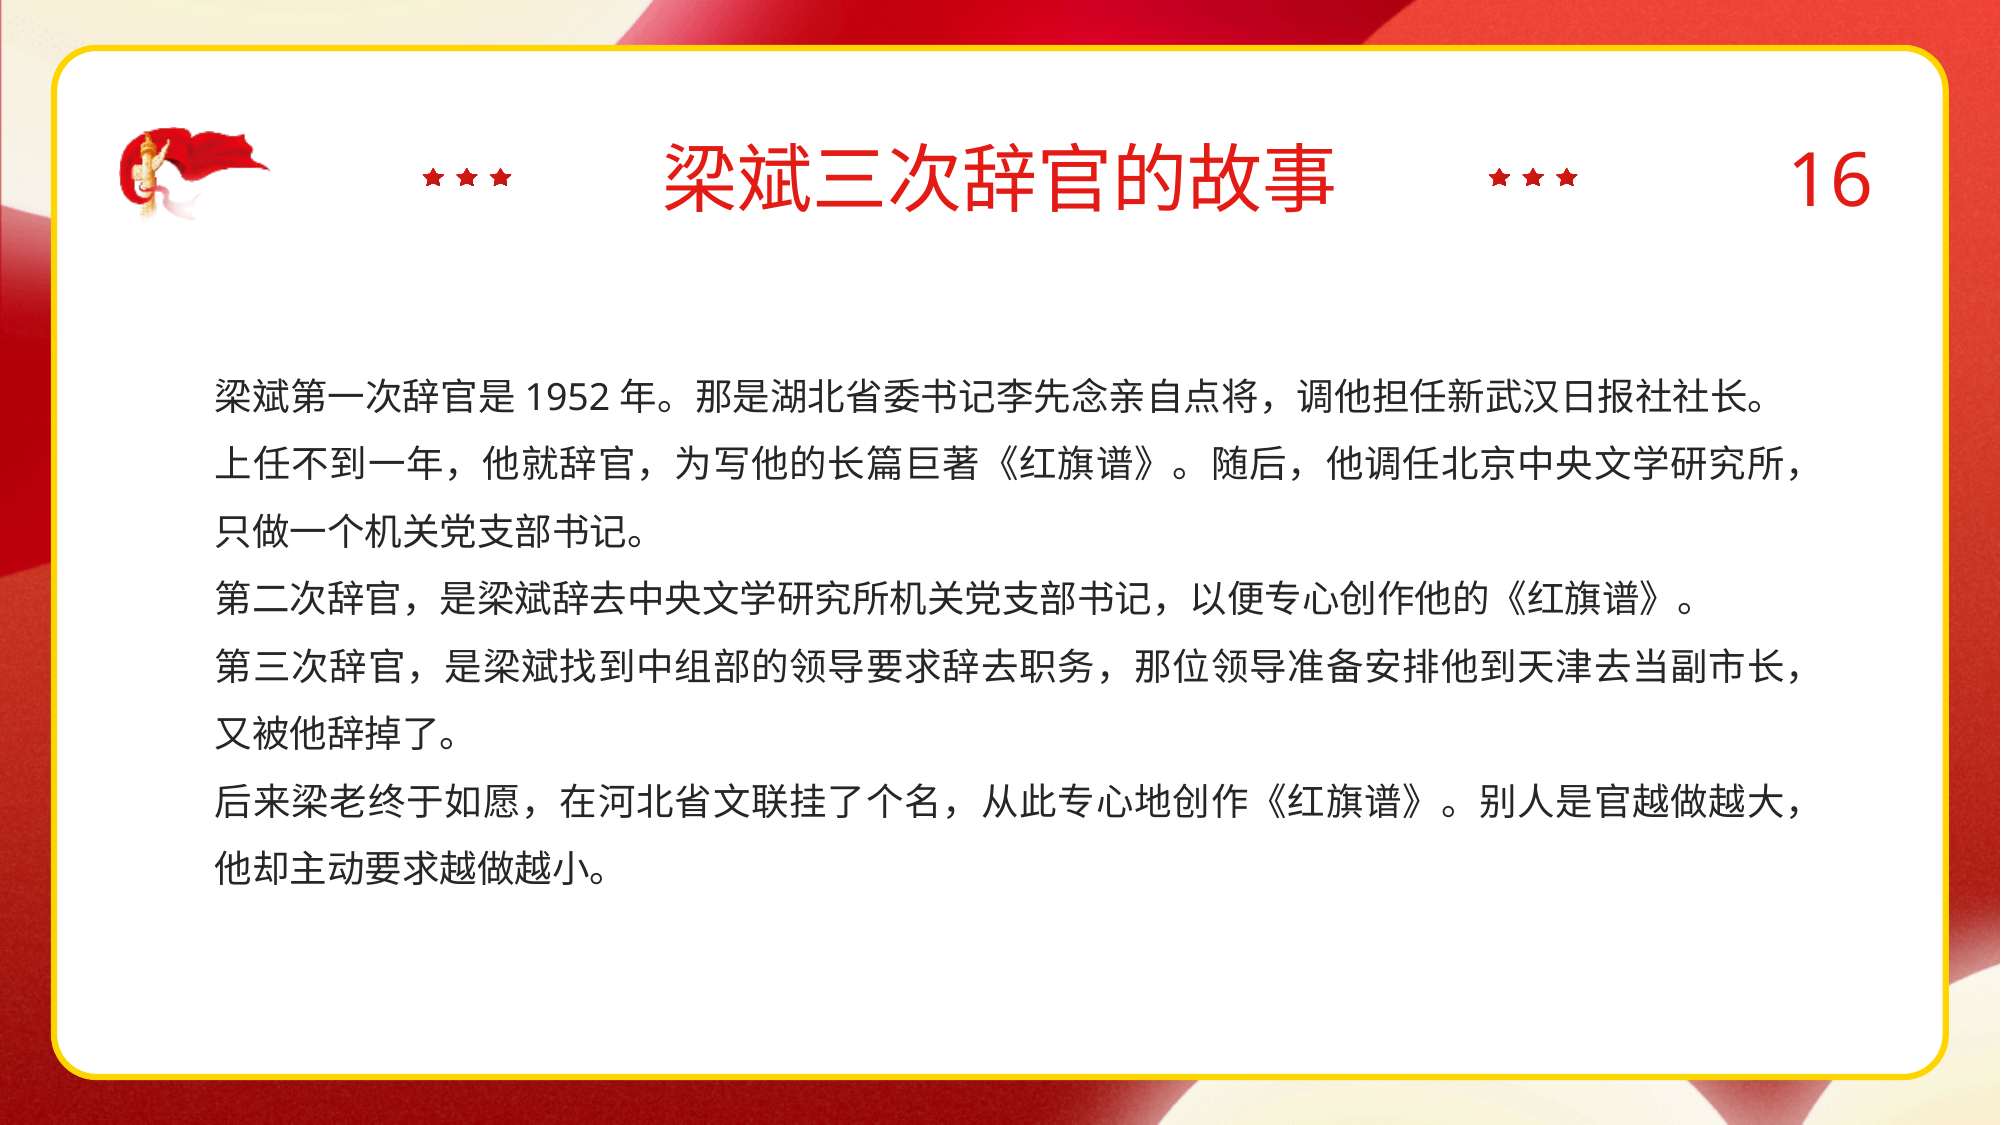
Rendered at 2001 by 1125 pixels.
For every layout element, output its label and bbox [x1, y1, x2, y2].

picture [119, 127, 270, 225]
text_box [422, 167, 1578, 186]
text_box [0, 0, 2000, 1125]
